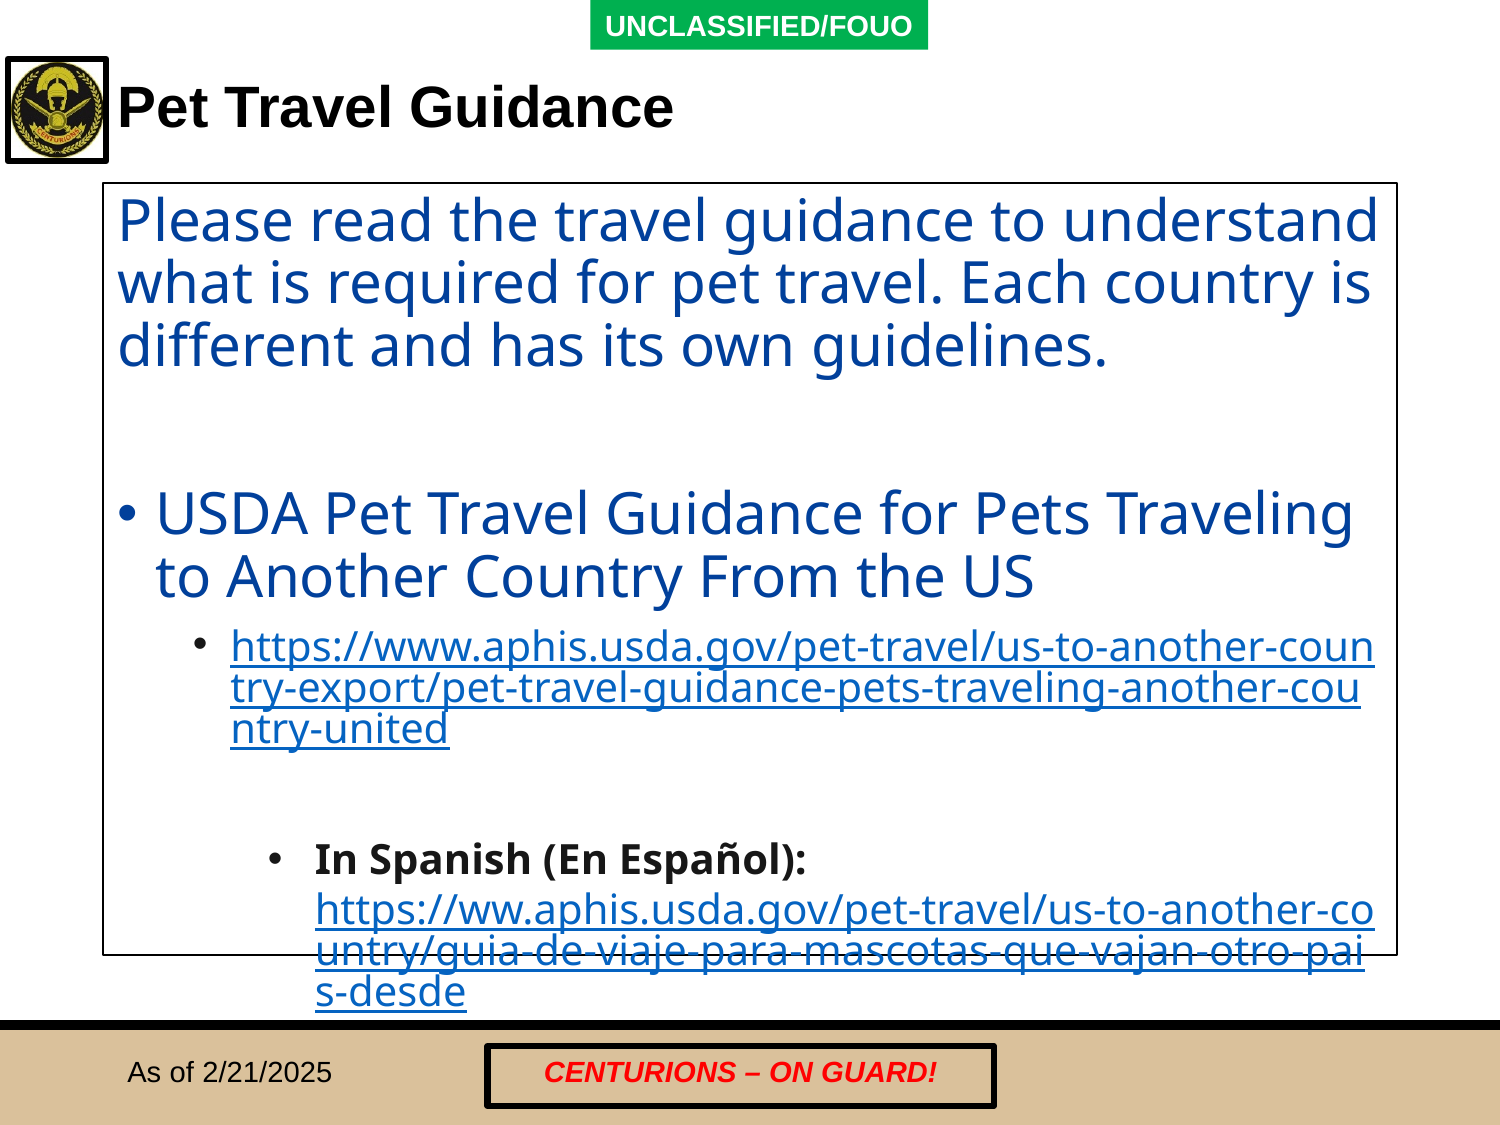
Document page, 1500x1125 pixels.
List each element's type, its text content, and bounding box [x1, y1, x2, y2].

title Pet Travel Guidance [100, 56, 1500, 161]
picture [11, 62, 100, 158]
list Please read the travel guidance to understand what is required for pet travel. Each country is different and has its own guidelines. USDA Pet Travel Guidance for Pets Traveling to Another Country From the US https://www.aphis.usda.gov/pet-travel/us-to-another-country-export/pet-travel-guidance-pets-traveling-another-country-united In Spanish (En Español): https://ww.aphis.usda.gov/pet-travel/us-to-another-country/guia-de-viaje-para-mascotas-que-vajan-otro-pais-desde [102, 182, 1398, 956]
